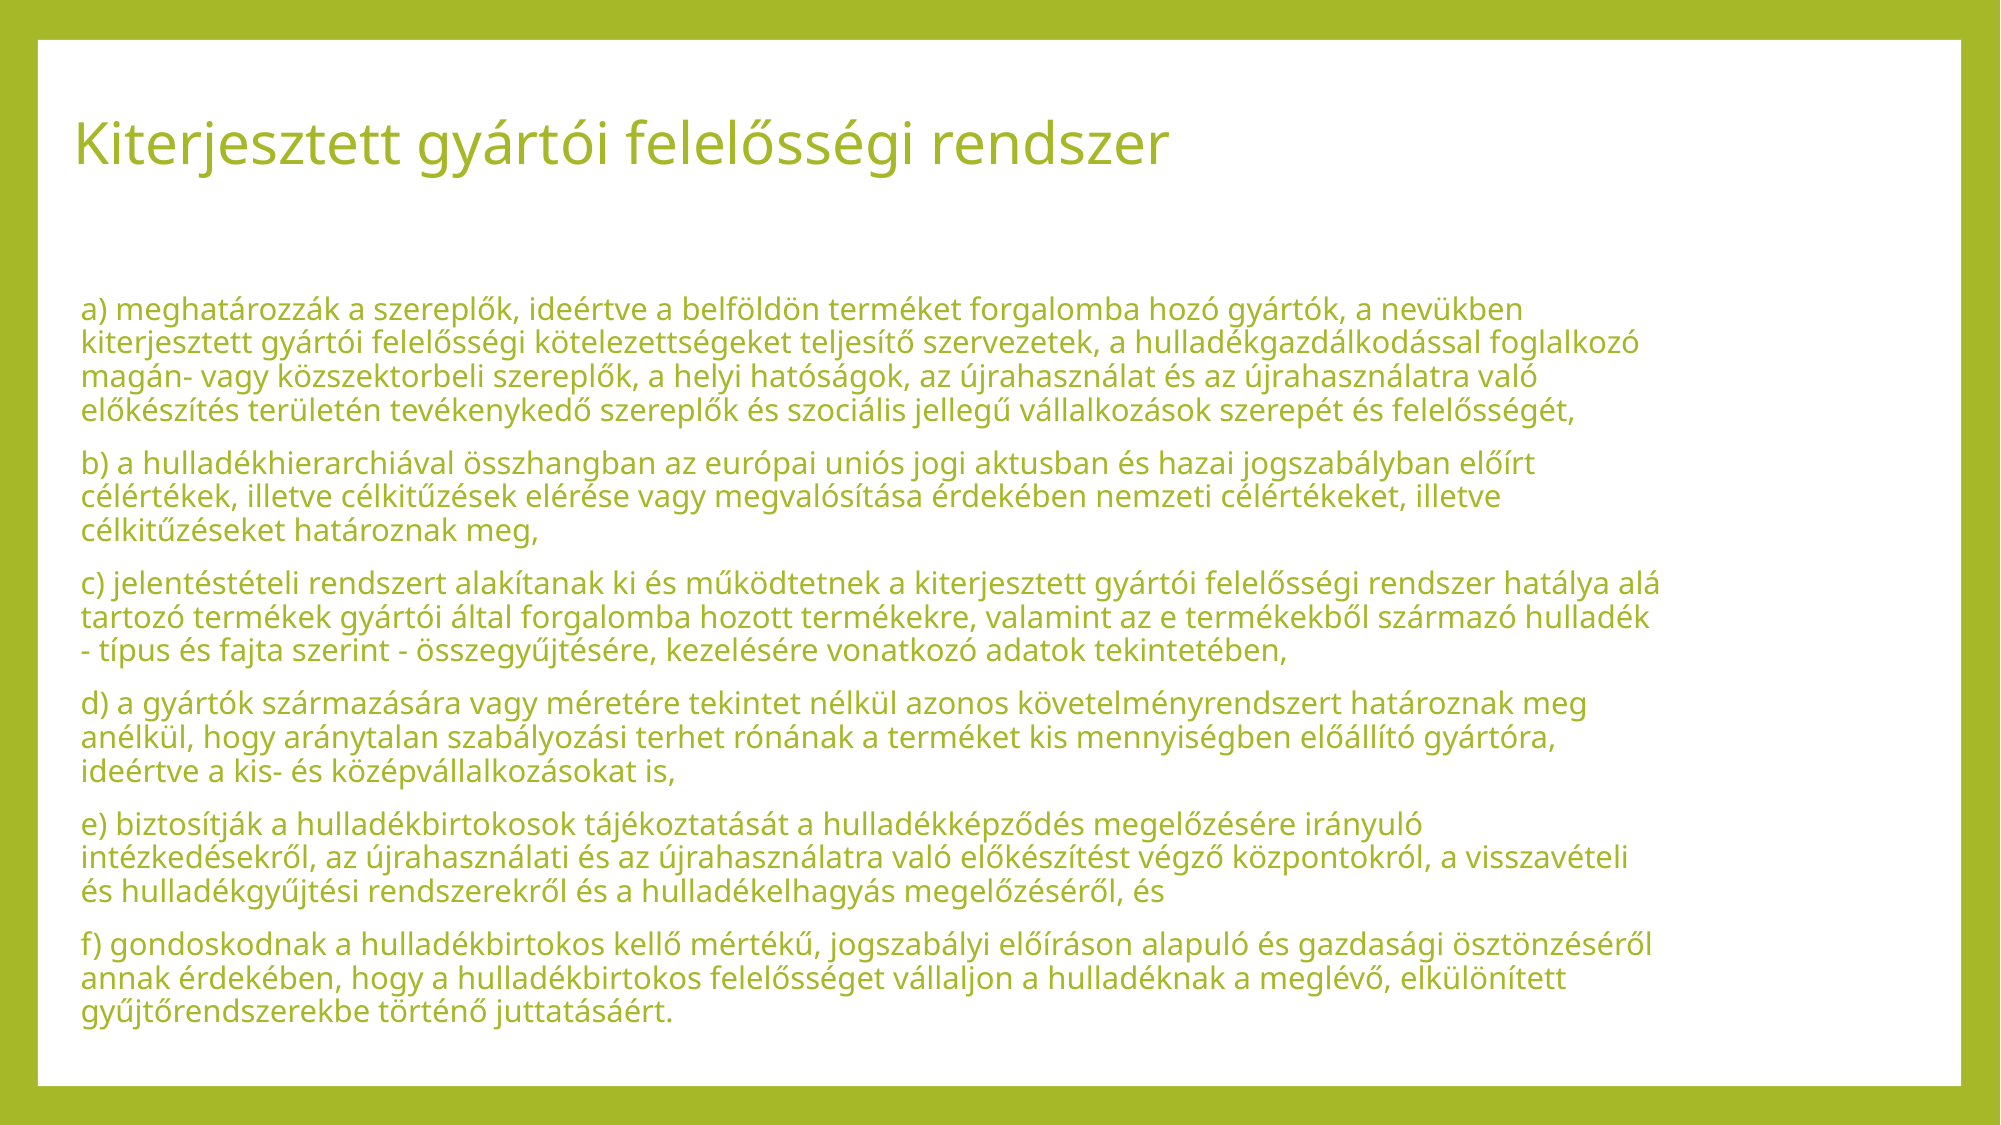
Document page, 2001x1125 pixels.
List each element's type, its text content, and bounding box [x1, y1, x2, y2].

list a) meghatározzák a szereplők, ideértve a belföldön terméket forgalomba hozó gyártók, a nevükben kiterjesztett gyártói felelősségi kötelezettségeket teljesítő szervezetek, a hulladékgazdálkodással foglalkozó magán- vagy közszektorbeli szereplők, a helyi hatóságok, az újrahasználat és az újrahasználatra való előkészítés területén tevékenykedő szereplők és szociális jellegű vállalkozások szerepét és felelősségét, b) a hulladékhierarchiával összhangban az európai uniós jogi aktusban és hazai jogszabályban előírt célértékek, illetve célkitűzések elérése vagy megvalósítása érdekében nemzeti célértékeket, illetve célkitűzéseket határoznak meg, c) jelentéstételi rendszert alakítanak ki és működtetnek a kiterjesztett gyártói felelősségi rendszer hatálya alá tartozó termékek gyártói által forgalomba hozott termékekre, valamint az e termékekből származó hulladék - típus és fajta szerint - összegyűjtésére, kezelésére vonatkozó adatok tekintetében, d) a gyártók származására vagy méretére tekintet nélkül azonos követelményrendszert határoznak meg anélkül, hogy aránytalan szabályozási terhet rónának a terméket kis mennyiségben előállító gyártóra, ideértve a kis- és középvállalkozásokat is, e) biztosítják a hulladékbirtokosok tájékoztatását a hulladékképződés megelőzésére irányuló intézkedésekről, az újrahasználati és az újrahasználatra való előkészítést végző központokról, a visszavételi és hulladékgyűjtési rendszerekről és a hulladékelhagyás megelőzéséről, és f) gondoskodnak a hulladékbirtokos kellő mértékű, jogszabályi előíráson alapuló és gazdasági ösztönzéséről annak érdekében, hogy a hulladékbirtokos felelősséget vállaljon a hulladéknak a meglévő, elkülönített gyűjtőrendszerekbe történő juttatásáért. [59, 286, 1679, 1052]
title Kiterjesztett gyártói felelősségi rendszer [58, 62, 1679, 231]
